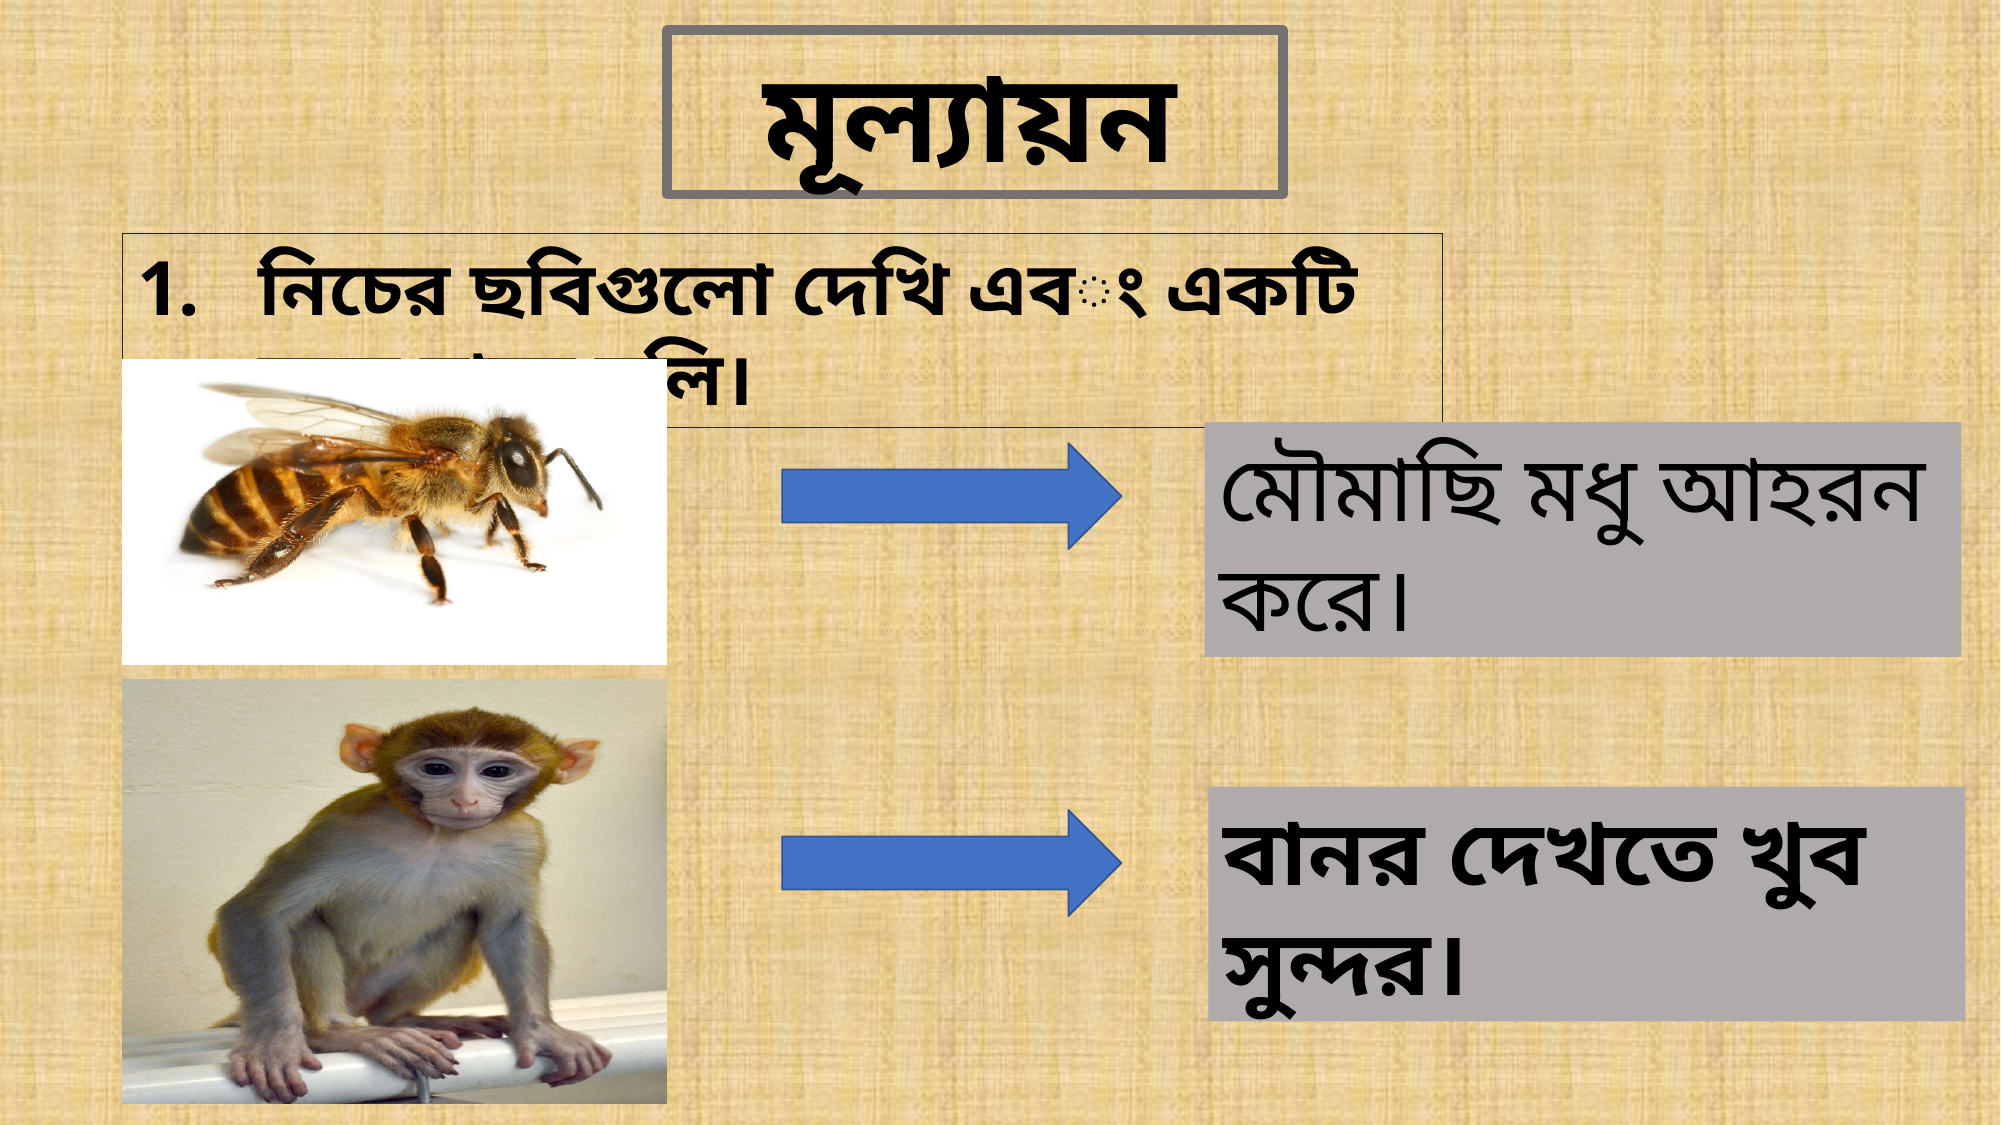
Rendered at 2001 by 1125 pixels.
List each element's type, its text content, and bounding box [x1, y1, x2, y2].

picture [0, 0, 2001, 1125]
text_box বানর দেখতে খুব সুন্দর। [1208, 786, 1966, 1022]
text_box নিচের ছবিগুলো দেখি এবং একটি করে বাক্য বলি। [122, 233, 1443, 428]
text_box [781, 442, 1123, 550]
text_box মৌমাছি মধু আহরন করে। [1204, 422, 1962, 657]
text_box [781, 809, 1123, 917]
text_box মূল্যায়ন [666, 29, 1283, 195]
